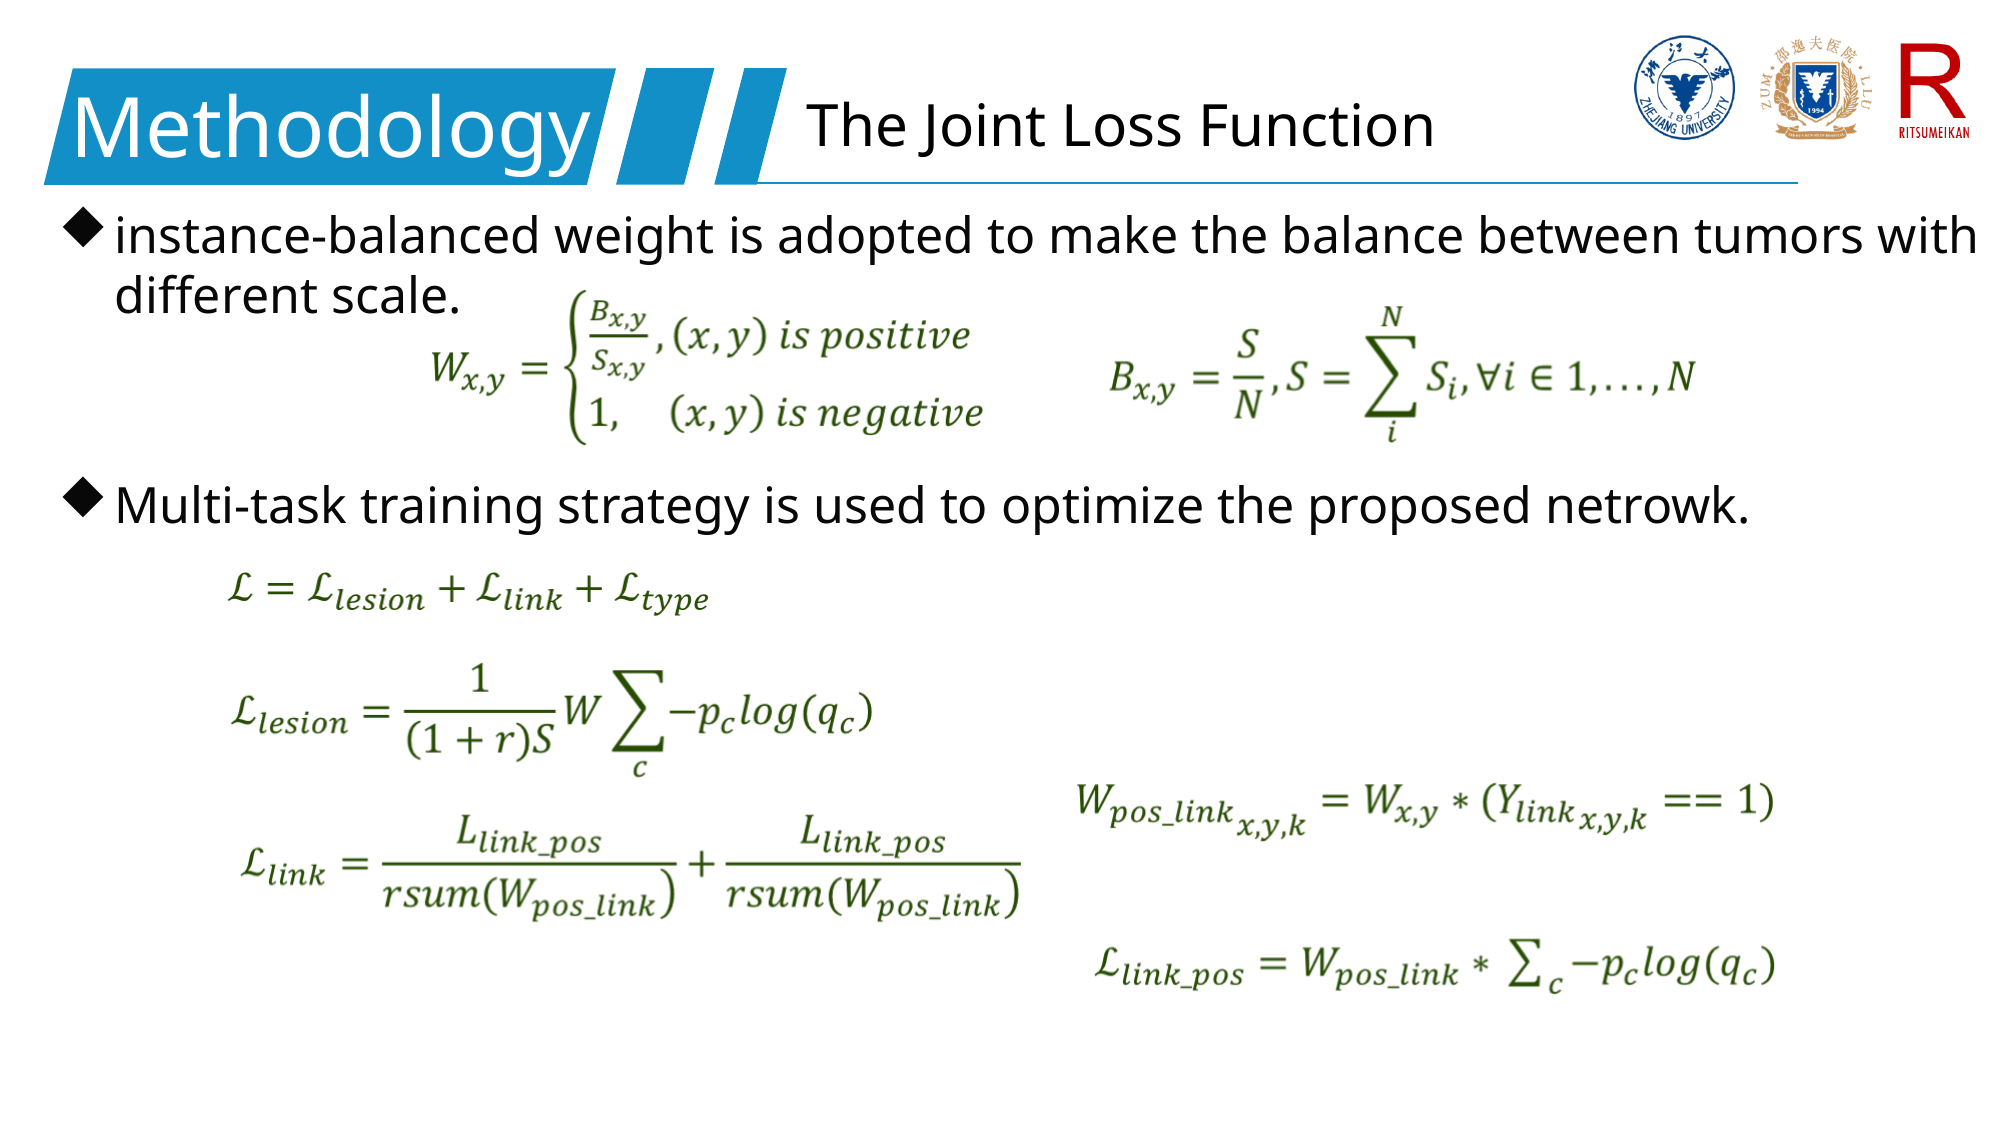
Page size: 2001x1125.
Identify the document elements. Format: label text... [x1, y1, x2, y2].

picture [208, 799, 1050, 930]
text_box [614, 67, 716, 186]
picture [1077, 924, 1809, 1003]
picture [1634, 0, 2000, 205]
text_box Multi-task training strategy is used to optimize the proposed netrowk. [43, 466, 1904, 541]
text_box [607, 67, 618, 109]
text_box [192, 553, 732, 623]
picture [1077, 292, 1726, 452]
picture [199, 645, 903, 786]
text_box instance-balanced weight is adopted to make the balance between tumors with different scale. [43, 196, 2000, 332]
text_box The Joint Loss Function [792, 81, 1452, 166]
text_box [712, 67, 789, 186]
picture [413, 275, 1016, 455]
text_box [42, 135, 589, 186]
text_box Methodology [55, 66, 607, 182]
picture [1058, 762, 1809, 846]
